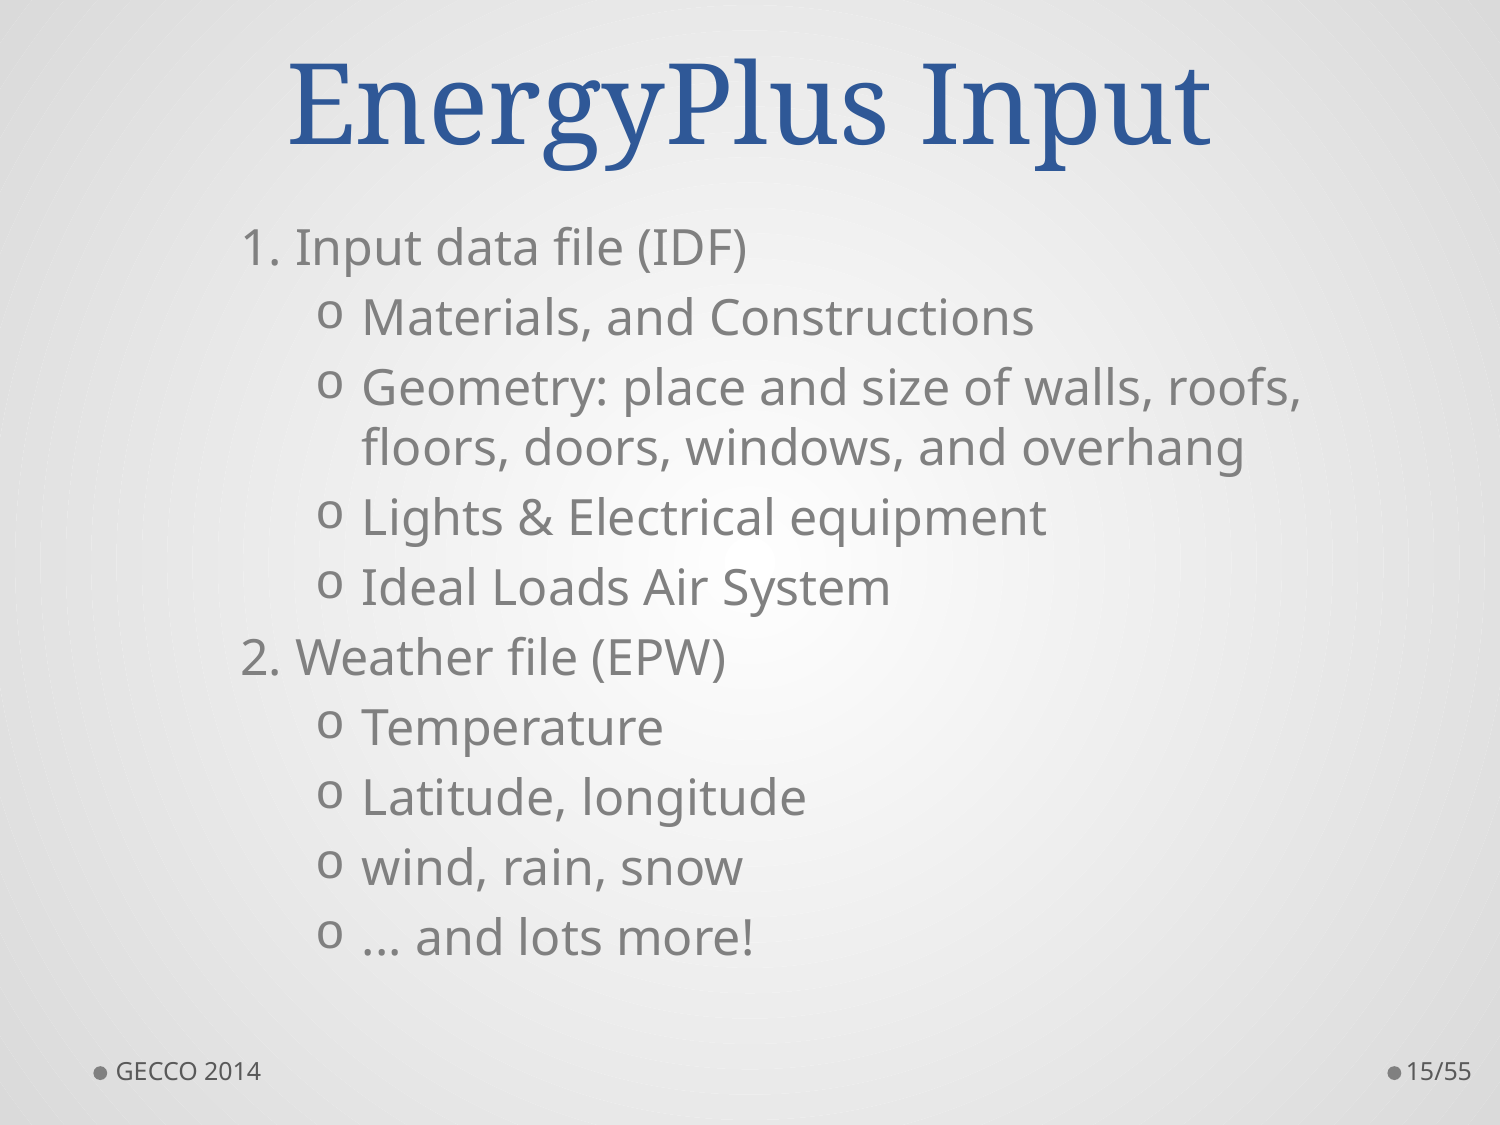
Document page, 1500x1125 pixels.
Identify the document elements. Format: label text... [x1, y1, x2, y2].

list 1. Input data file (IDF) Materials, and Constructions Geometry: place and size of walls, roofs, floors, doors, windows, and overhang Lights & Electrical equipment Ideal Loads Air System 2. Weather file (EPW) Temperature Latitude, longitude wind, rain, snow ... and lots more! [225, 208, 1427, 1012]
slide_number 15/55 [1401, 1042, 1494, 1103]
footer GECCO 2014 [108, 1042, 576, 1103]
title EnergyPlus Input [75, 0, 1425, 175]
